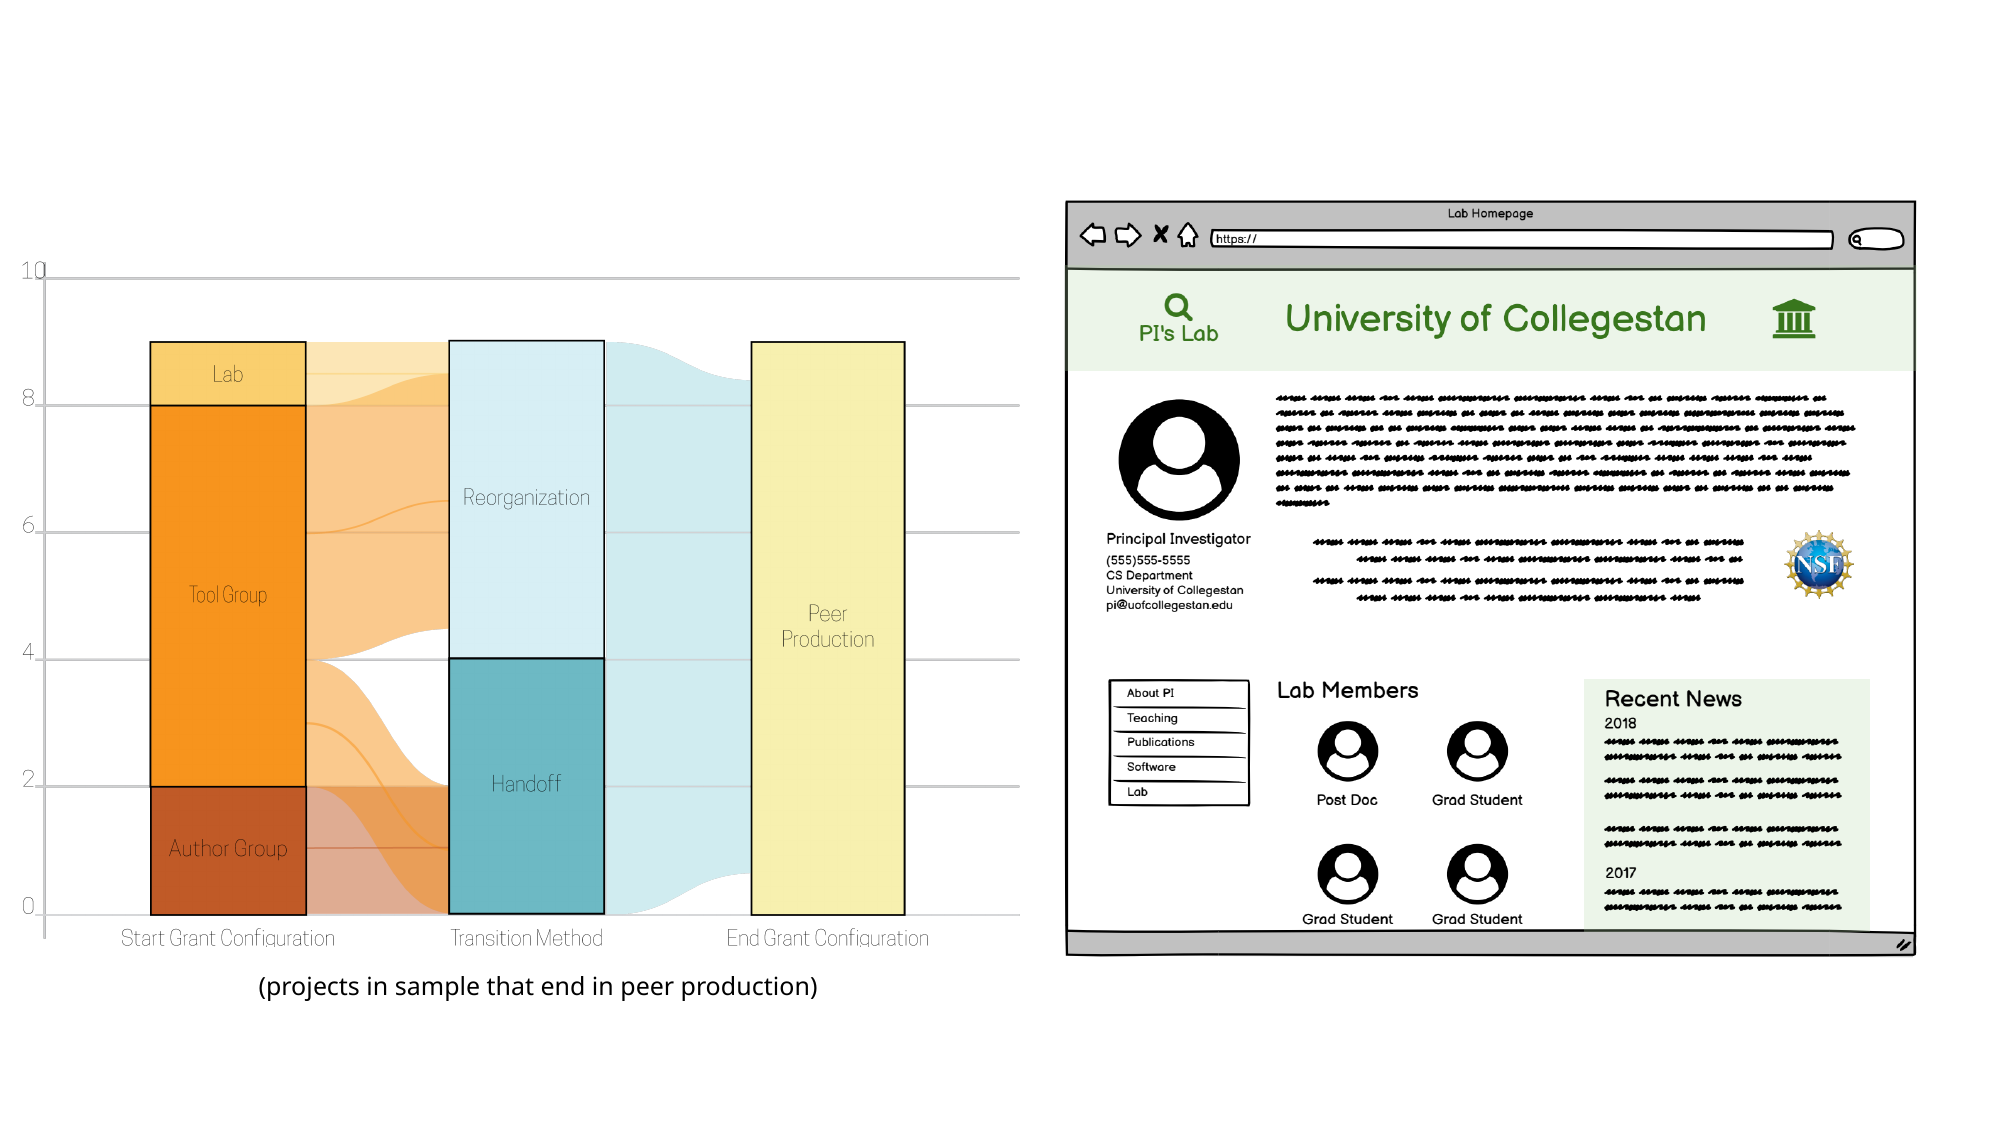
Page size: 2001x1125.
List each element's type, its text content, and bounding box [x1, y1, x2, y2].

picture [1055, 186, 1929, 984]
text_box (projects in sample that end in peer production) [243, 962, 834, 1008]
picture [18, 218, 1039, 947]
